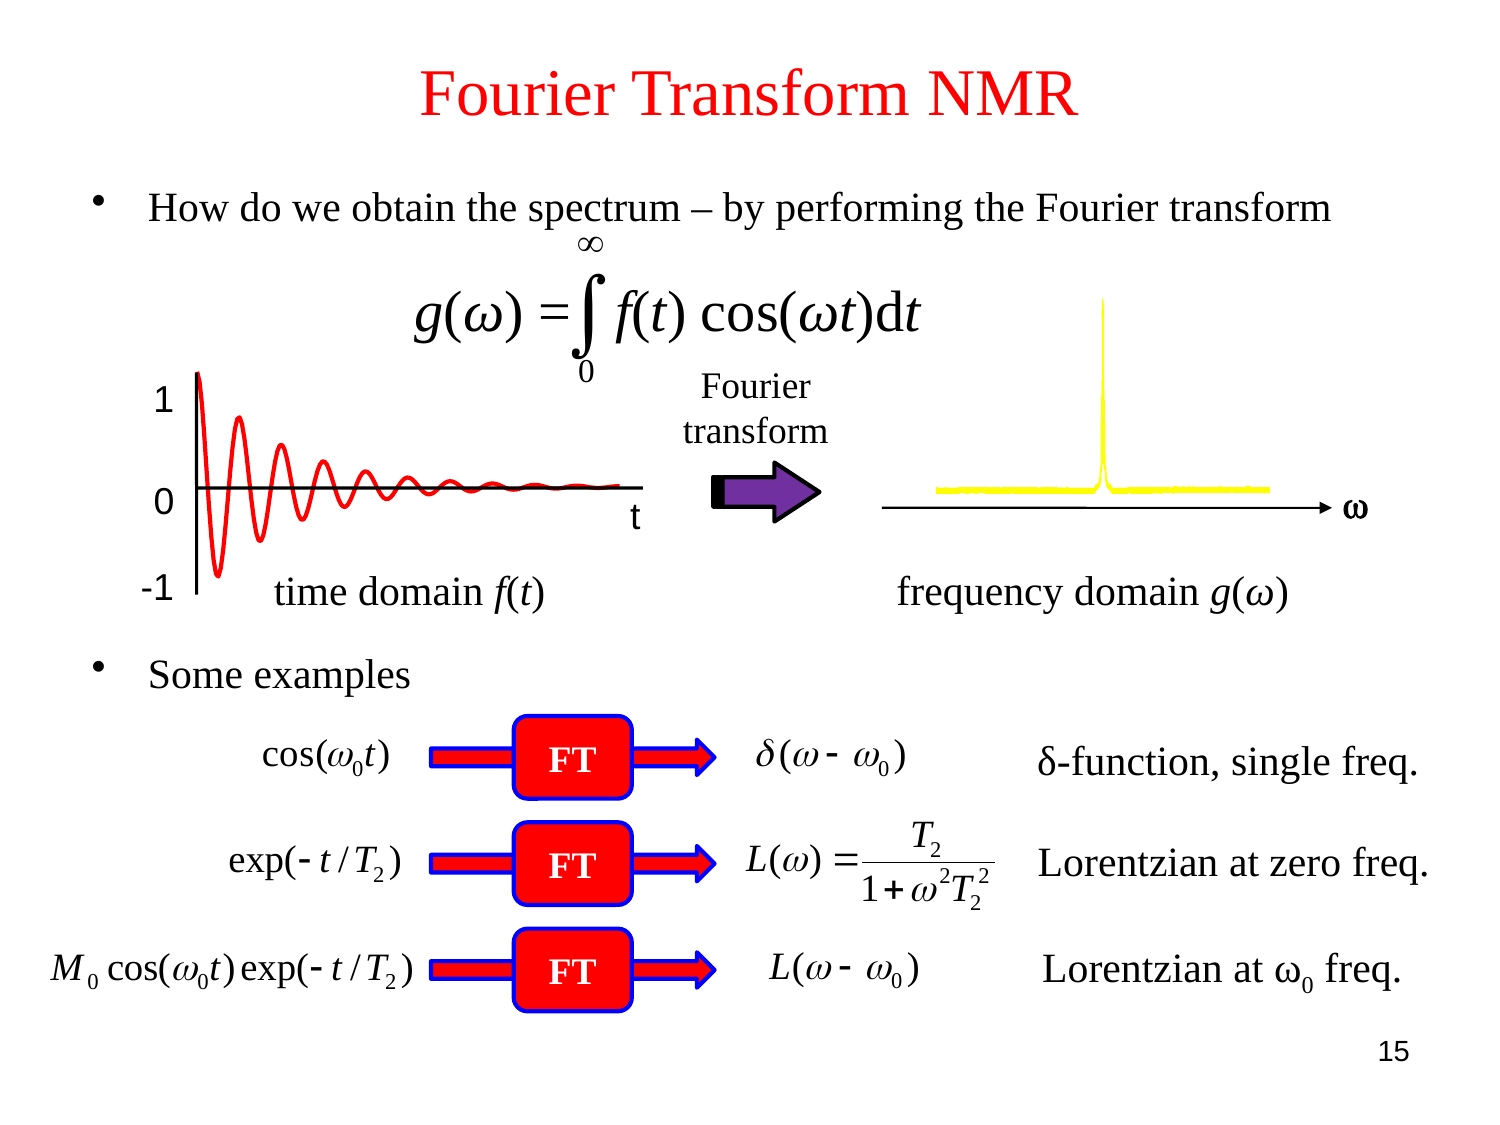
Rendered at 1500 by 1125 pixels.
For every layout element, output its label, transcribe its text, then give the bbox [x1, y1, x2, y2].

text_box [222, 833, 408, 889]
text_box  [547, 247, 630, 366]
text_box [749, 727, 916, 787]
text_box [256, 727, 396, 787]
text_box FT [511, 713, 634, 801]
text_box [711, 460, 822, 524]
text_box [634, 737, 717, 777]
text_box [634, 844, 717, 884]
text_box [738, 810, 1005, 921]
text_box [634, 950, 717, 990]
text_box FT [511, 926, 634, 1014]
text_box frequency domain g(ω) [881, 555, 1304, 621]
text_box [43, 941, 420, 1000]
text_box [428, 852, 511, 875]
text_box g(ω) = f(t) cos(ωt)dt [327, 265, 547, 351]
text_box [135, 367, 654, 601]
title Fourier Transform NMR [74, 0, 1426, 184]
text_box [1275, 501, 1332, 515]
text_box  [561, 209, 620, 270]
text_box Fourier transform [630, 354, 892, 459]
text_box [428, 959, 511, 981]
text_box Lorentzian at zero freq. [1023, 827, 1446, 893]
slide_number 15 [1074, 1024, 1426, 1103]
text_box Lorentzian at ω0 freq. [1027, 933, 1418, 1006]
list How do we obtain the spectrum – by performing the Fourier transform Some examples [76, 172, 1461, 1083]
text_box 0 [563, 341, 610, 366]
text_box [428, 746, 511, 769]
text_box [762, 940, 928, 999]
text_box FT [511, 820, 634, 908]
text_box g(ω) = f(t) cos(ωt)dt [630, 265, 936, 351]
text_box δ-function, single freq. [1022, 726, 1435, 792]
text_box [935, 287, 1270, 509]
text_box w [1328, 473, 1384, 533]
text_box time domain f(t) [258, 609, 561, 621]
